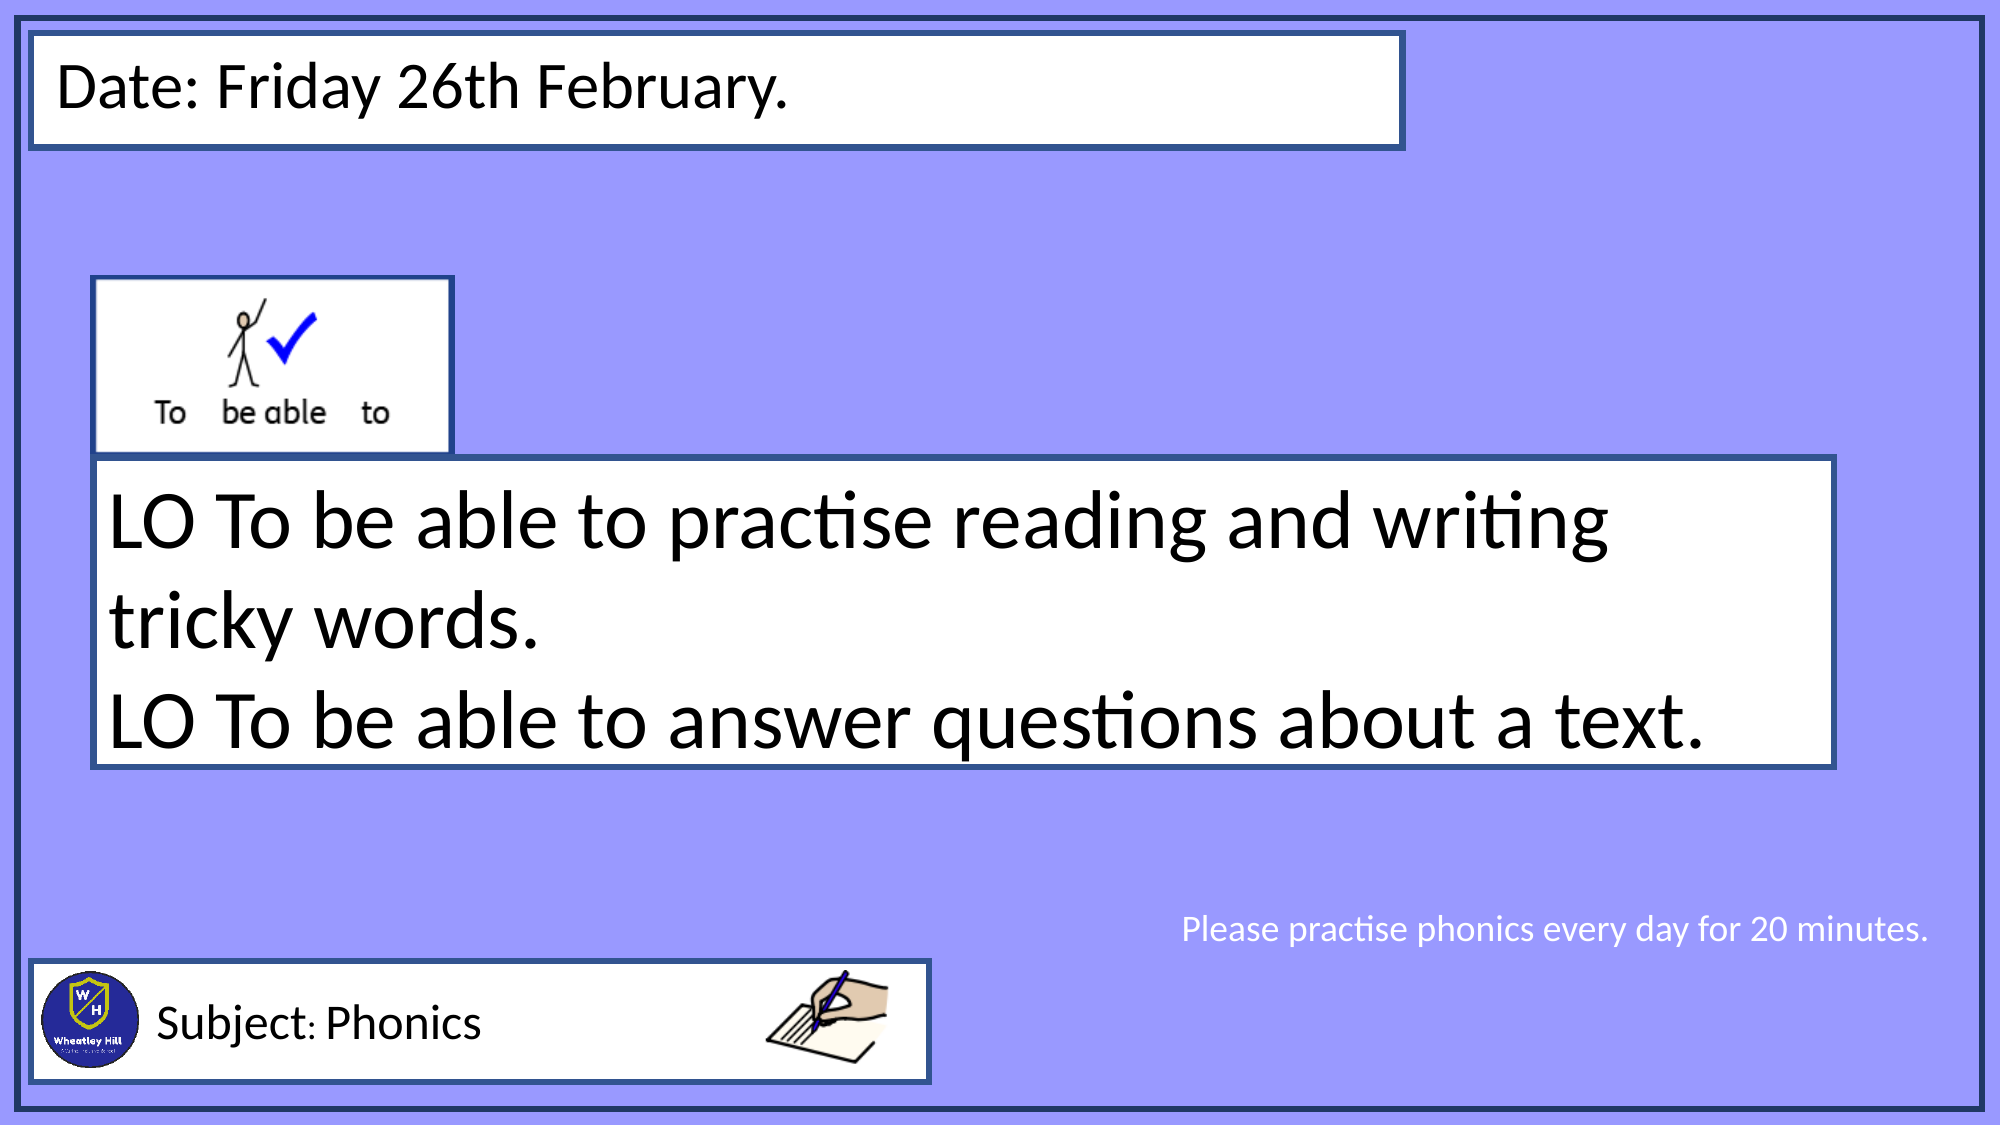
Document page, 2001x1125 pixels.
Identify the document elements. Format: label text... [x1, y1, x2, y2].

picture [41, 971, 139, 1068]
text_box LO To be able to practise reading and writing tricky words. LO To be able to answer questions about a text. [93, 457, 1805, 873]
text_box [455, 456, 1835, 768]
picture [90, 275, 455, 457]
picture [762, 970, 899, 1076]
text_box Date: Friday 26th February. [41, 34, 1490, 130]
text_box [30, 32, 1403, 149]
text_box [30, 960, 930, 1083]
text_box [16, 17, 1983, 1110]
text_box Please practise phonics every day for 20 minutes. [1166, 896, 2000, 957]
text_box Subject: Phonics [141, 981, 762, 1057]
